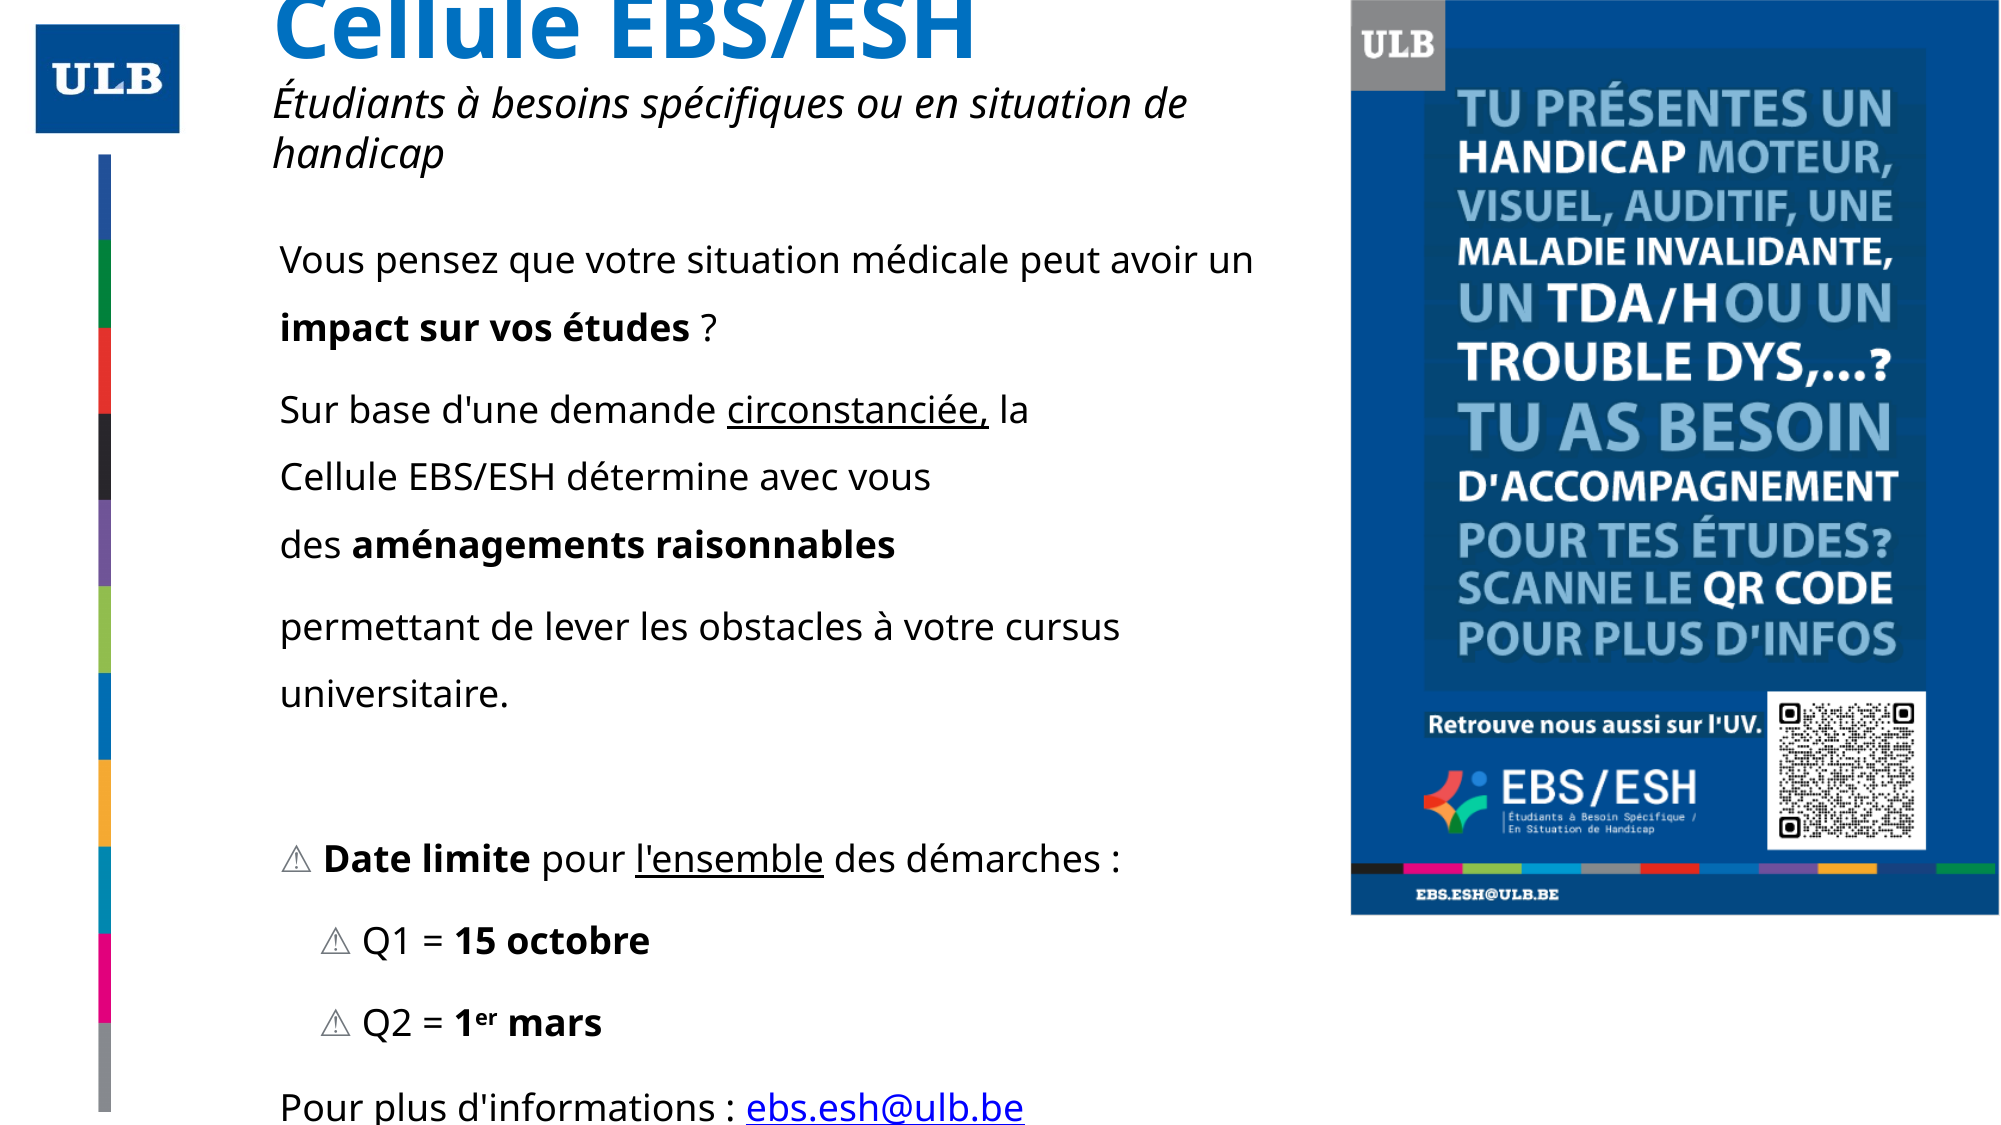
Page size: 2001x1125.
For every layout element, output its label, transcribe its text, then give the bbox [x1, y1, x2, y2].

picture [10, 24, 189, 143]
list Vous pensez que votre situation médicale peut avoir un impact sur vos études ? Sur base d'une demande circonstanciée, la Cellule EBS/ESH détermine avec vous des aménagements raisonnables permettant de lever les obstacles à votre cursus universitaire. ⚠ Date limite pour l'ensemble des démarches : ⚠ Q1 = 15 octobre ⚠ Q2 = 1er mars Pour plus d'informations : ebs.esh@ulb.be [264, 205, 1327, 1030]
picture [99, 934, 111, 1111]
picture [99, 155, 111, 846]
title Cellule EBS/ESH Étudiants à besoins spécifiques ou en situation de handicap [264, 26, 1327, 185]
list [1350, 0, 2000, 916]
